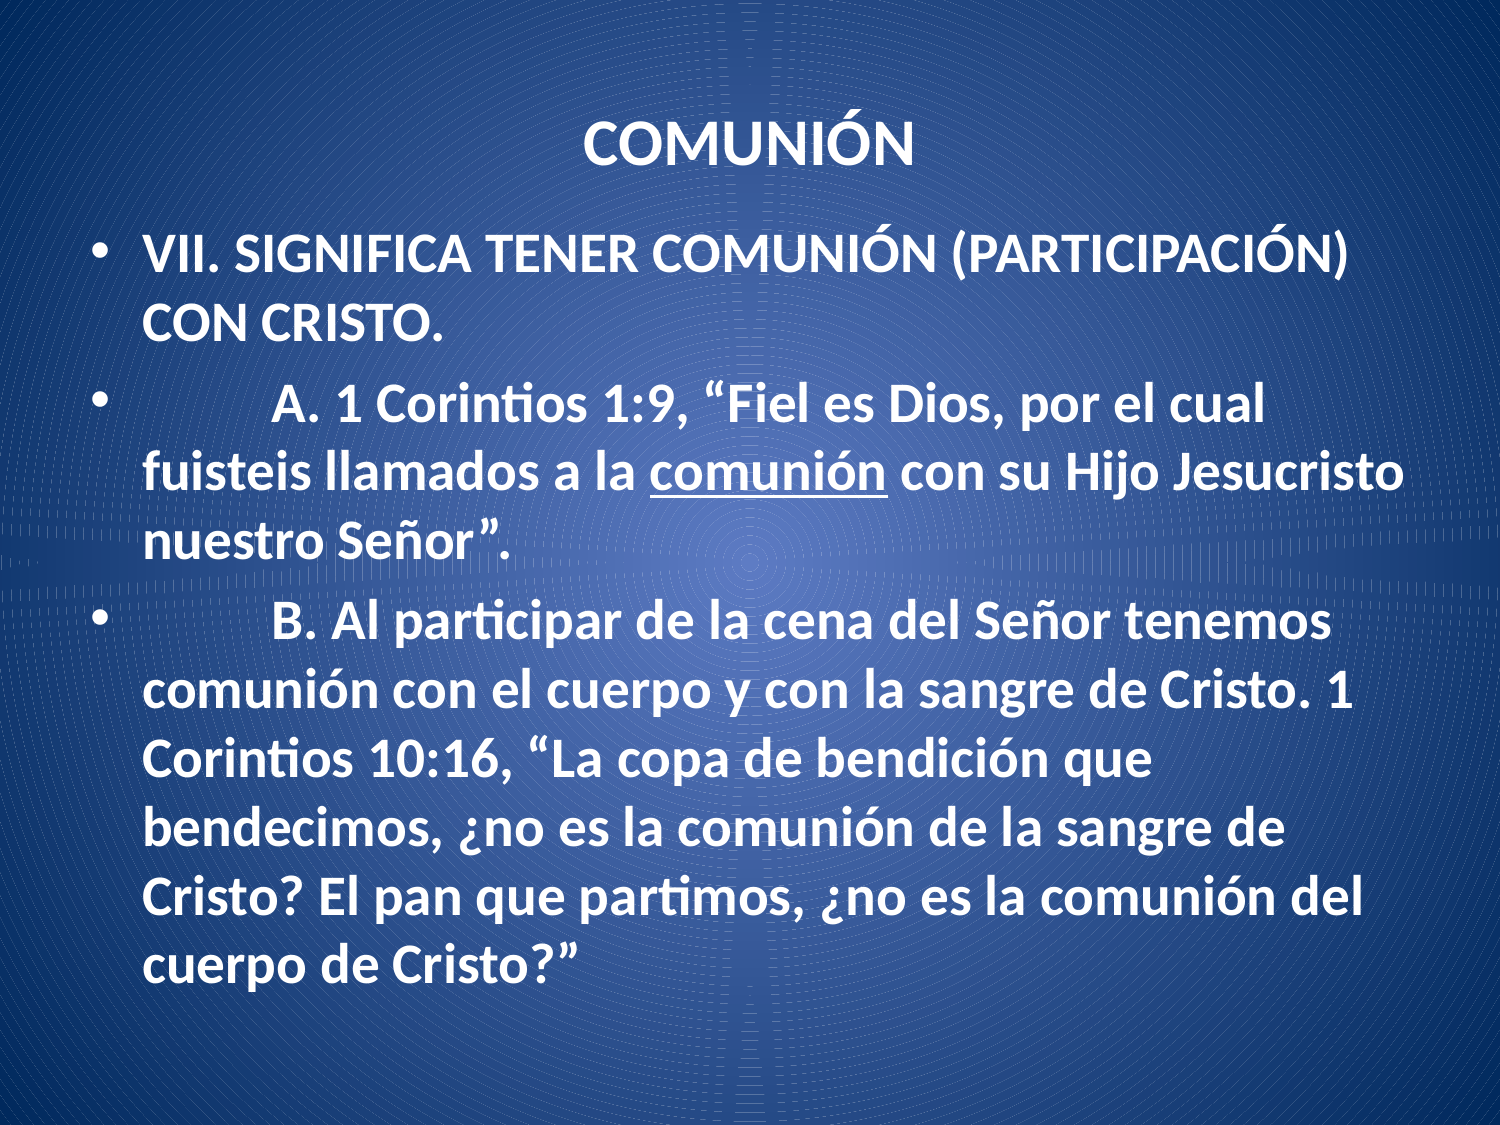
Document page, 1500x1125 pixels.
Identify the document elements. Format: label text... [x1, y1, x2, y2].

title COMUNIÓN [75, 45, 1425, 208]
list VII. SIGNIFICA TENER COMUNIÓN (PARTICIPACIÓN) CON CRISTO. A. 1 Corintios 1:9, “Fiel es Dios, por el cual fuisteis llamados a la comunión con su Hijo Jesucristo nuestro Señor”. B. Al participar de la cena del Señor tenemos comunión con el cuerpo y con la sangre de Cristo. 1 Corintios 10:16, “La copa de bendición que bendecimos, ¿no es la comunión de la sangre de Cristo? El pan que partimos, ¿no es la comunión del cuerpo de Cristo?” [75, 208, 1425, 1005]
